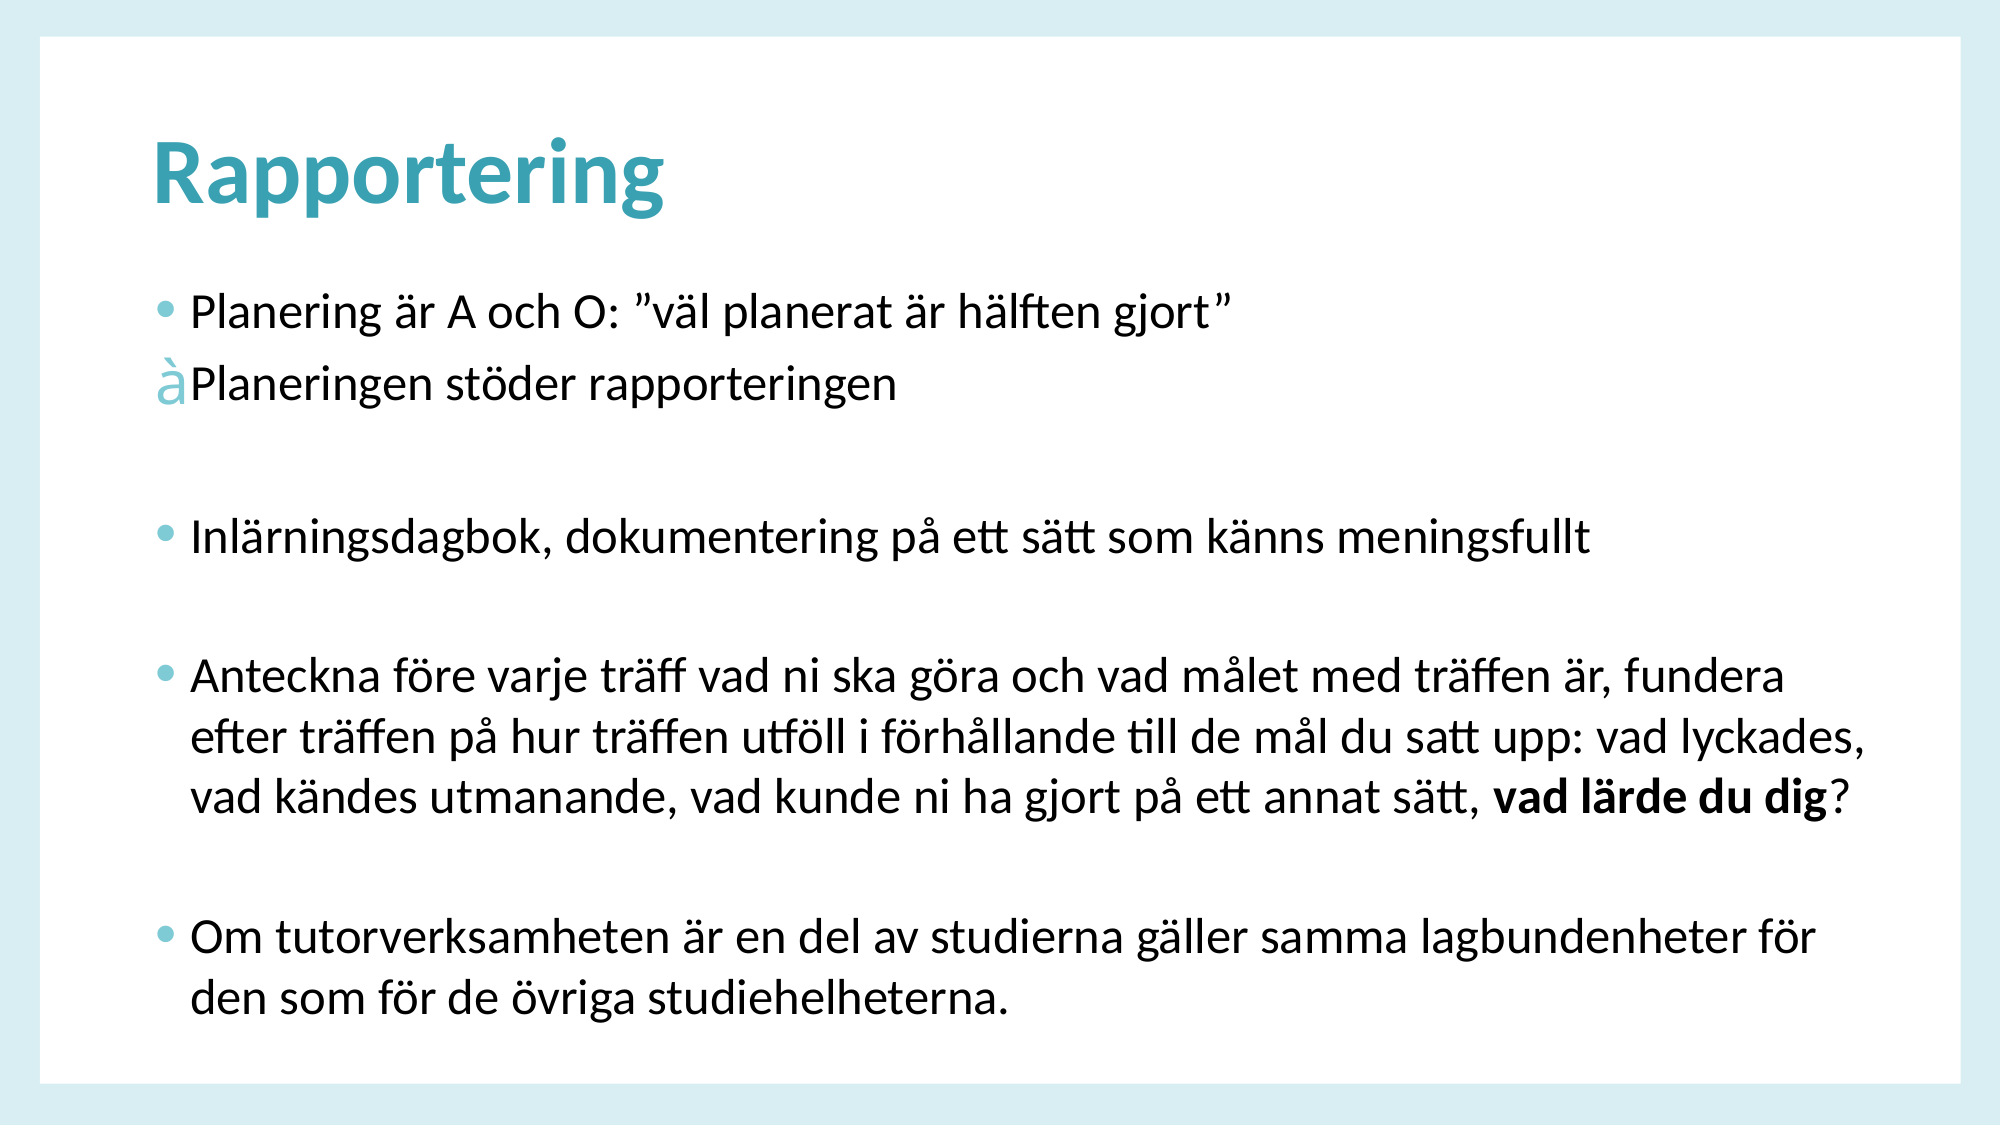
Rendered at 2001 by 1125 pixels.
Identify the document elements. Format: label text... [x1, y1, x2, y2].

list Planering är A och O: ”väl planerat är hälften gjort”​ Planeringen stöder rapporteringen Inlärningsdagbok, dokumentering på ett sätt som känns meningsfullt​ Anteckna före varje träff vad ni ska göra och vad målet med träffen är, fundera efter träffen på hur träffen utföll i förhållande till de mål du satt upp: vad lyckades, vad kändes utmanande, vad kunde ni ha gjort på ett annat sätt, vad lärde du dig?​ Om tutorverksamheten är en del av studierna gäller samma lagbundenheter för den som för de övriga studiehelheterna.​ [139, 270, 1900, 1069]
title Rapportering​ [137, 94, 1863, 253]
